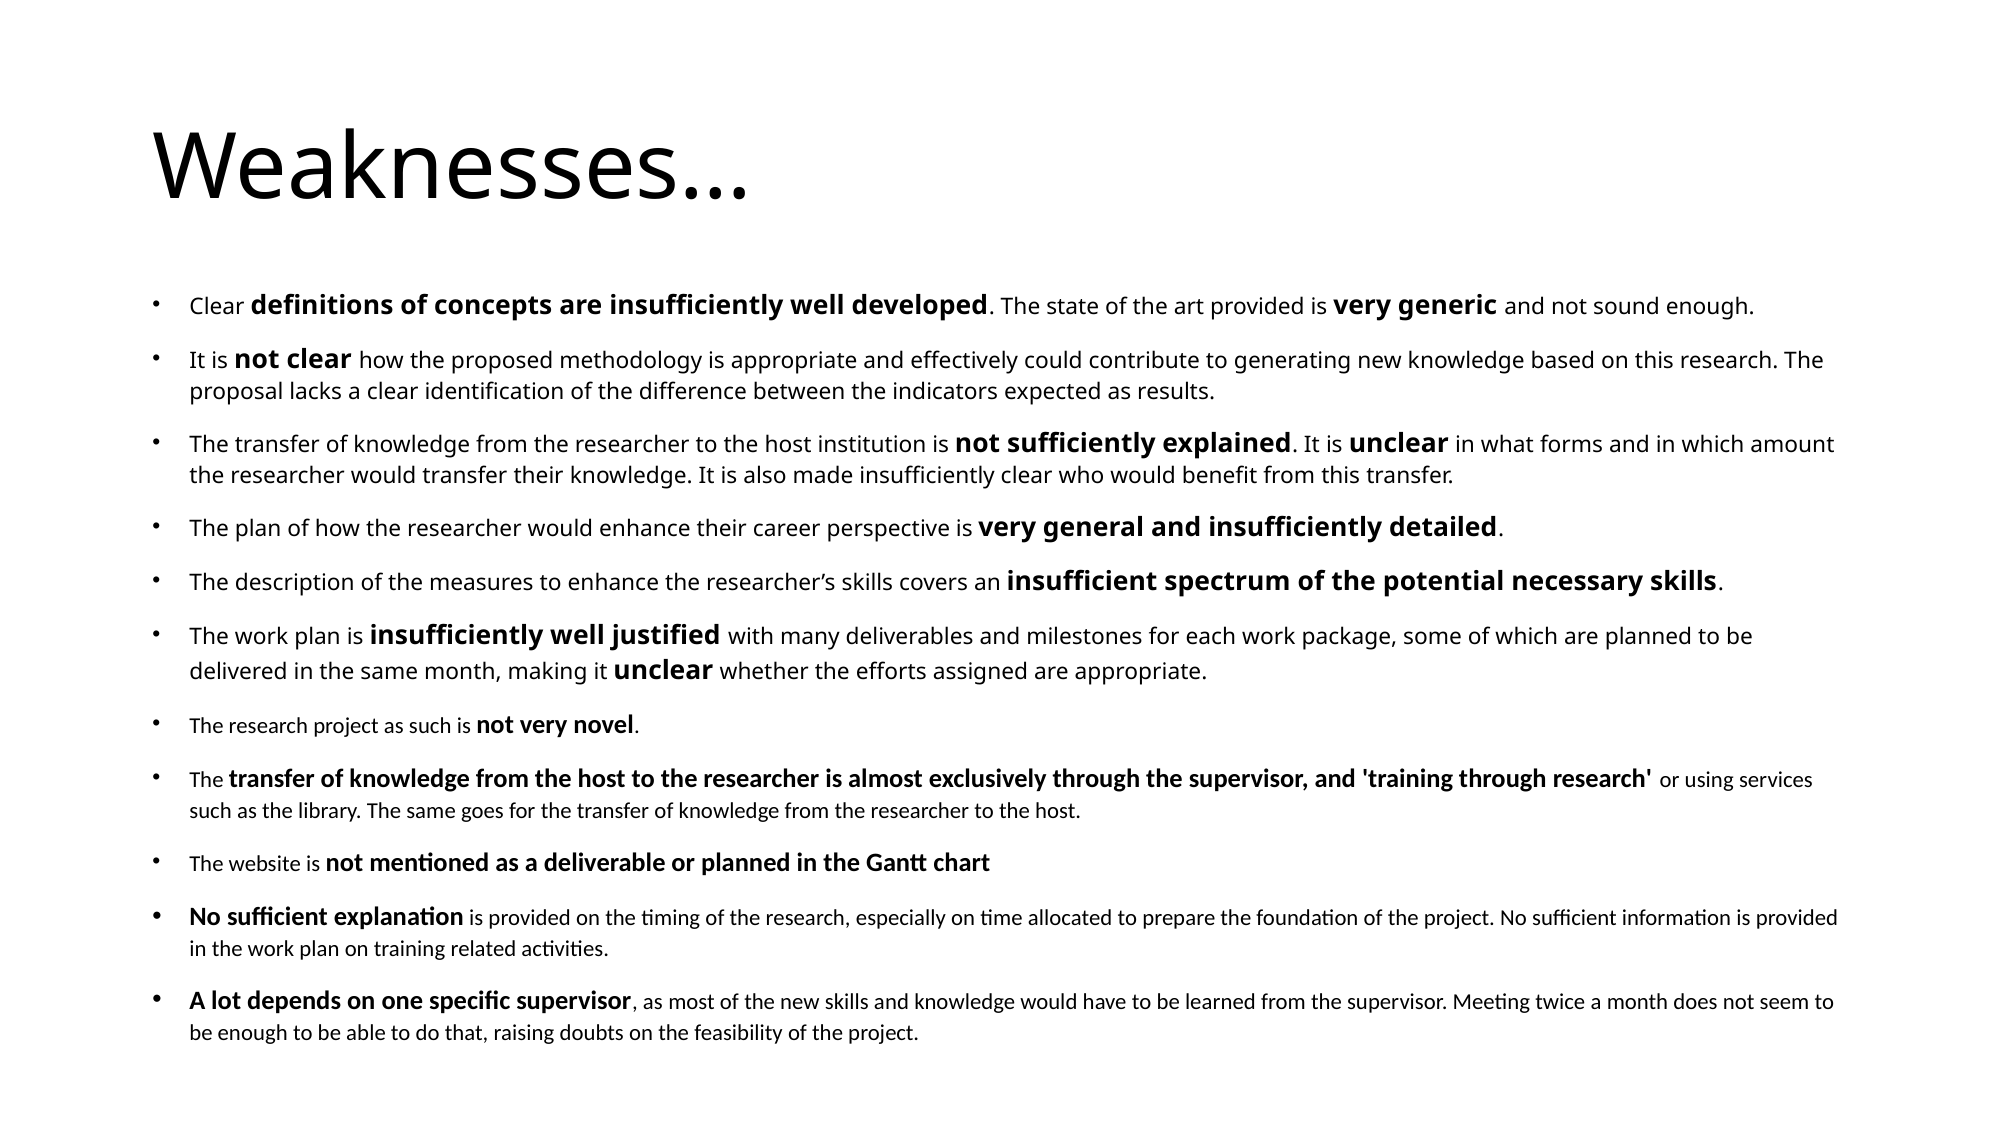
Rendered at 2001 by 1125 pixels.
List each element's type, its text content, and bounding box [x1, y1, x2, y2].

list Clear definitions of concepts are insufficiently well developed. The state of the art provided is very generic and not sound enough. It is not clear how the proposed methodology is appropriate and effectively could contribute to generating new knowledge based on this research. The proposal lacks a clear identification of the difference between the indicators expected as results. The transfer of knowledge from the researcher to the host institution is not sufficiently explained. It is unclear in what forms and in which amount the researcher would transfer their knowledge. It is also made insufficiently clear who would benefit from this transfer. The plan of how the researcher would enhance their career perspective is very general and insufficiently detailed. The description of the measures to enhance the researcher’s skills covers an insufficient spectrum of the potential necessary skills. The work plan is insufficiently well justified with many deliverables and milestones for each work package, some of which are planned to be delivered in the same month, making it unclear whether the efforts assigned are appropriate. The research project as such is not very novel. The transfer of knowledge from the host to the researcher is almost exclusively through the supervisor, and 'training through research' or using services such as the library. The same goes for the transfer of knowledge from the researcher to the host. The website is not mentioned as a deliverable or planned in the Gantt chart No sufficient explanation is provided on the timing of the research, especially on time allocated to prepare the foundation of the project. No sufficient information is provided in the work plan on training related activities. A lot depends on one specific supervisor, as most of the new skills and knowledge would have to be learned from the supervisor. Meeting twice a month does not seem to be enough to be able to do that, raising doubts on the feasibility of the project. [137, 277, 1863, 1053]
title Weaknesses… [137, 59, 1863, 277]
